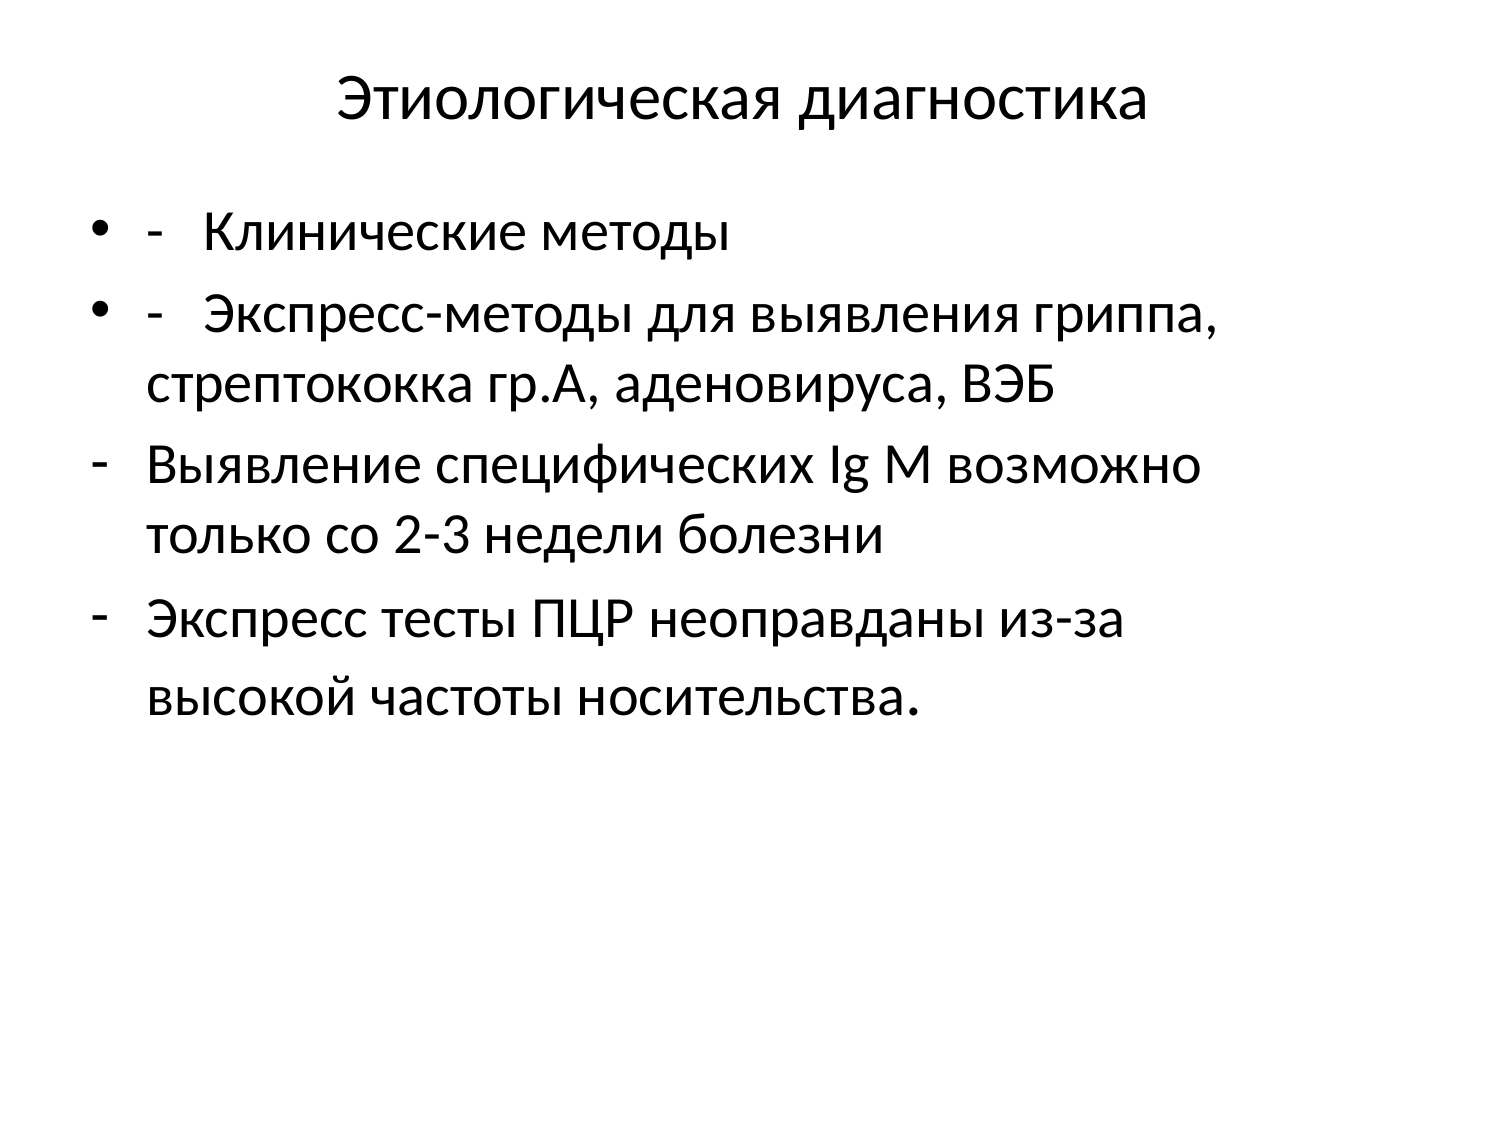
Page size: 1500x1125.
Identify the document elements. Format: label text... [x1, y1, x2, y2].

title Этиологическая диагностика [75, 24, 1412, 161]
list - Клинические методы - Экспресс-методы для выявления гриппа, стрептококка гр.А, аденовируса, ВЭБ Выявление специфических Ig М возможно только со 2-3 недели болезни Экспресс тесты ПЦР неоправданы из-за высокой частоты носительства. [75, 184, 1325, 1005]
